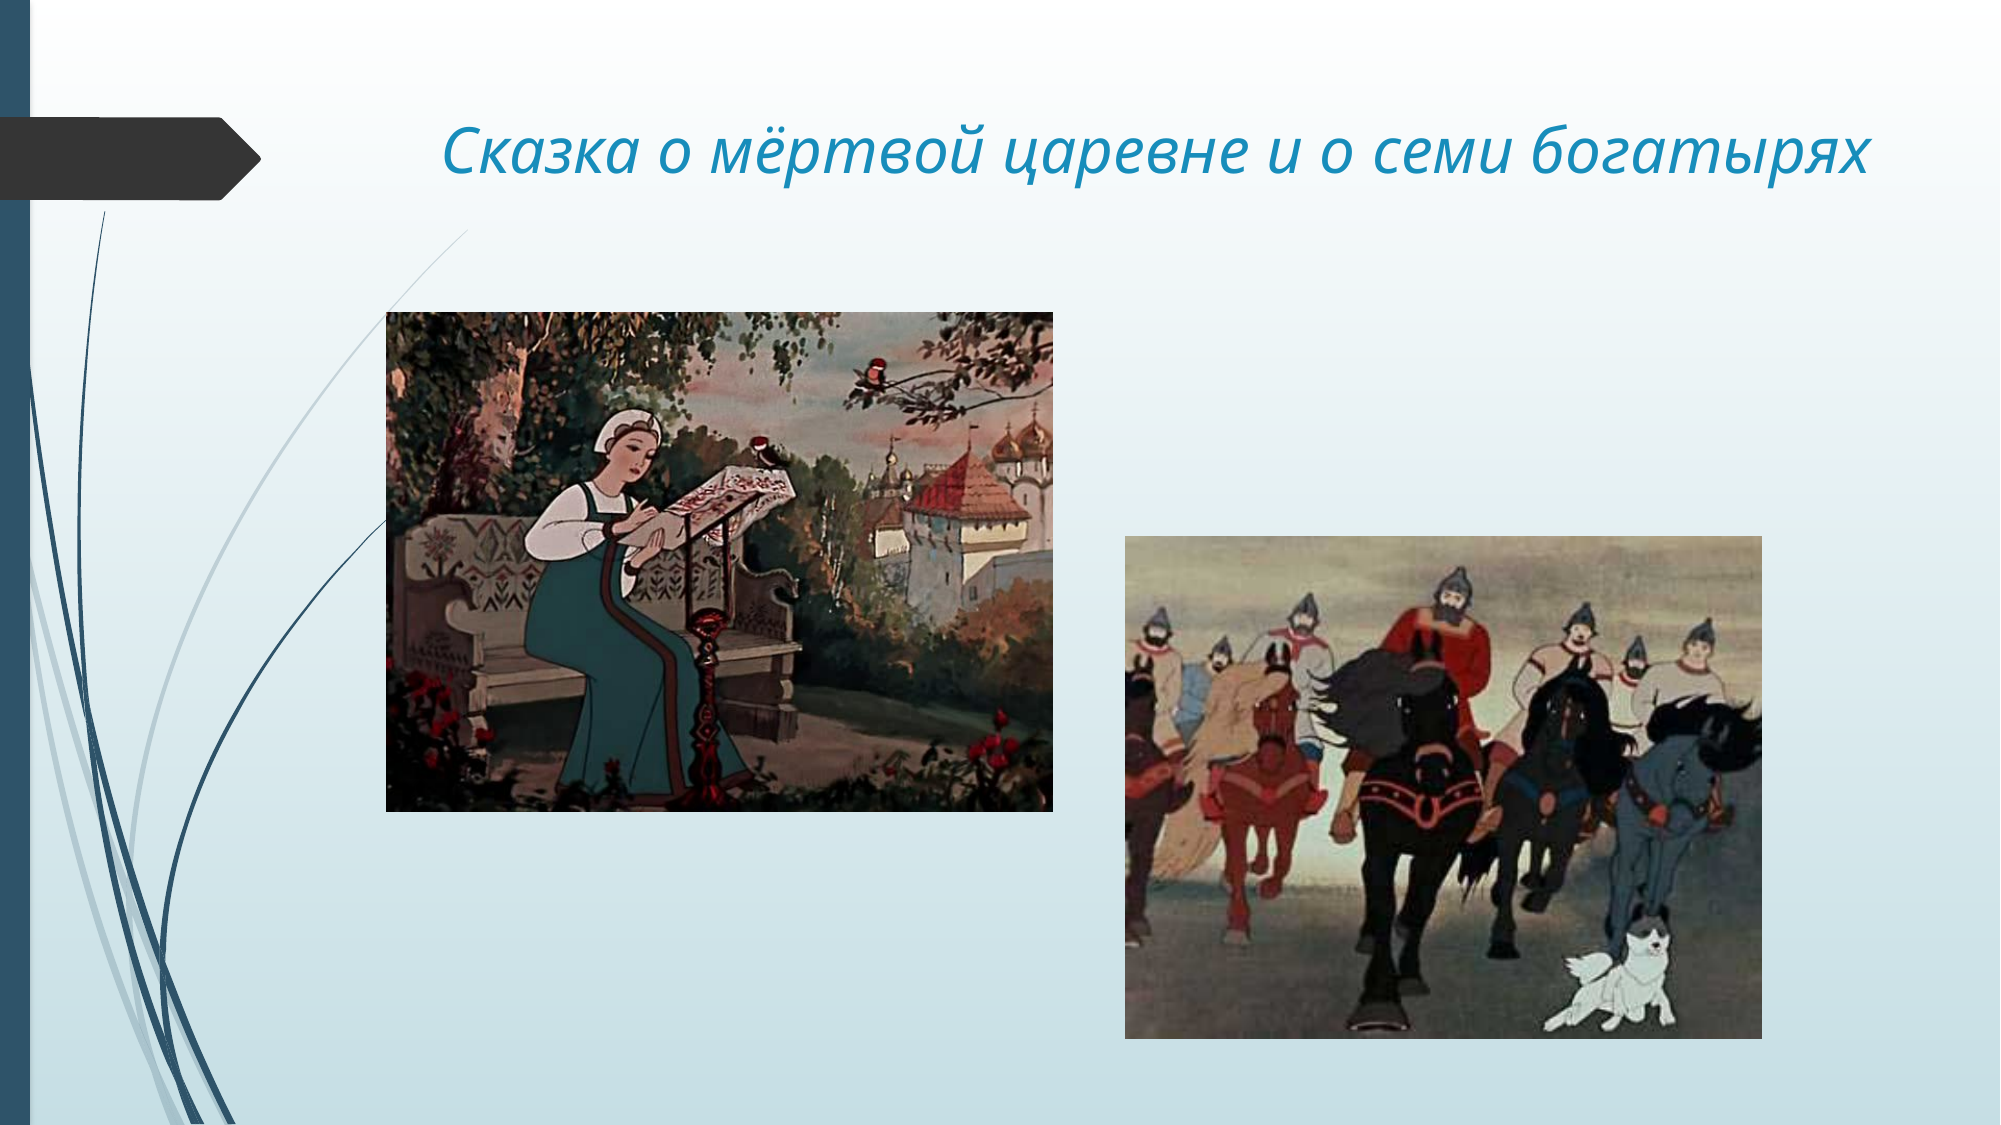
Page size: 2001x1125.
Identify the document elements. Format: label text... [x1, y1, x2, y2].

picture [1125, 536, 1762, 1039]
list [386, 312, 1053, 812]
title Сказка о мёртвой царевне и о семи богатырях [425, 102, 1888, 313]
